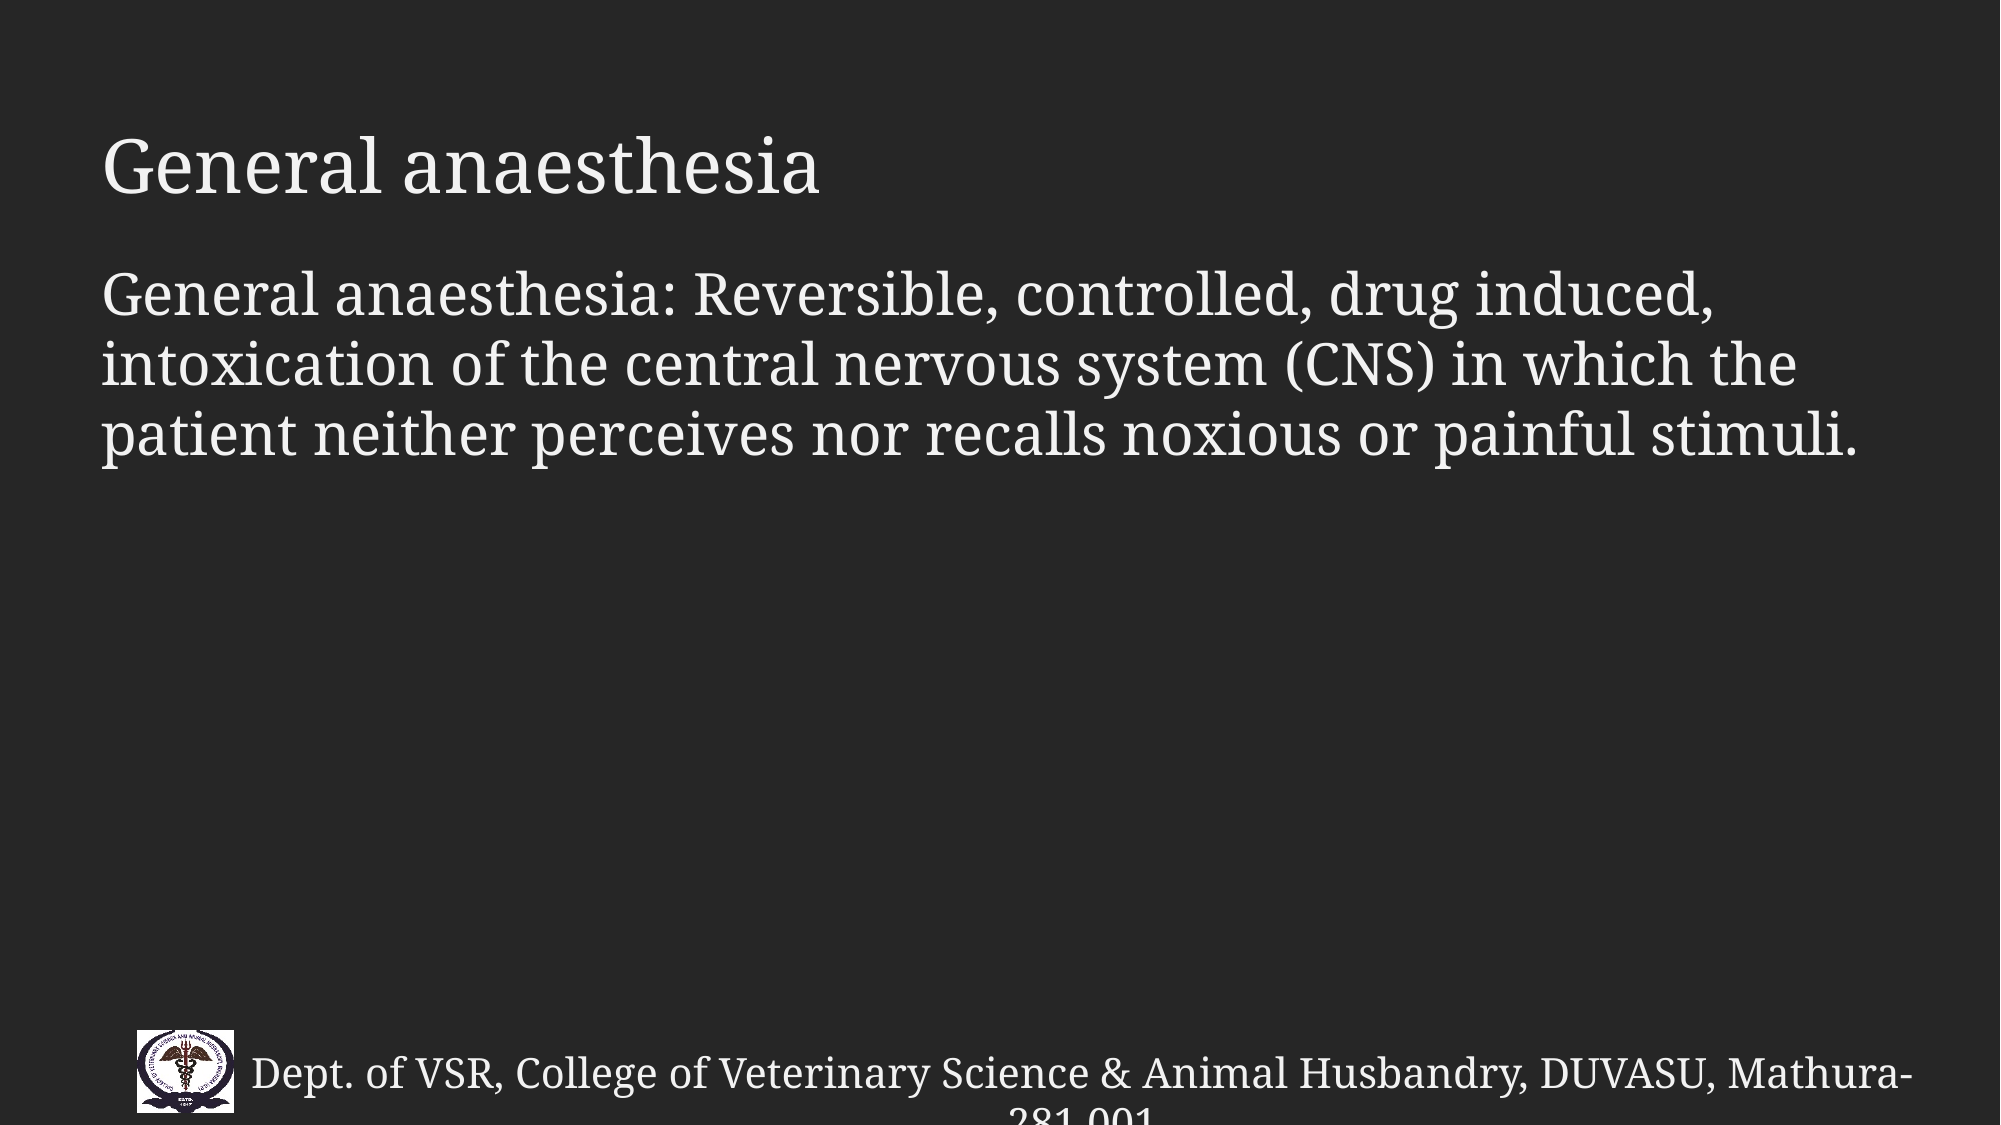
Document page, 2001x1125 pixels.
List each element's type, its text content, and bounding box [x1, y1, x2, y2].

picture [137, 1030, 234, 1113]
text_box Dept. of VSR, College of Veterinary Science & Animal Husbandry, DUVASU, Mathura- 281 001 [232, 1039, 1933, 1125]
text_box General anaesthesia: Reversible, controlled, drug induced, intoxication of the central nervous system (CNS) in which the patient neither perceives nor recalls noxious or painful stimuli. [86, 249, 1933, 685]
text_box General anaesthesia [86, 111, 1914, 216]
